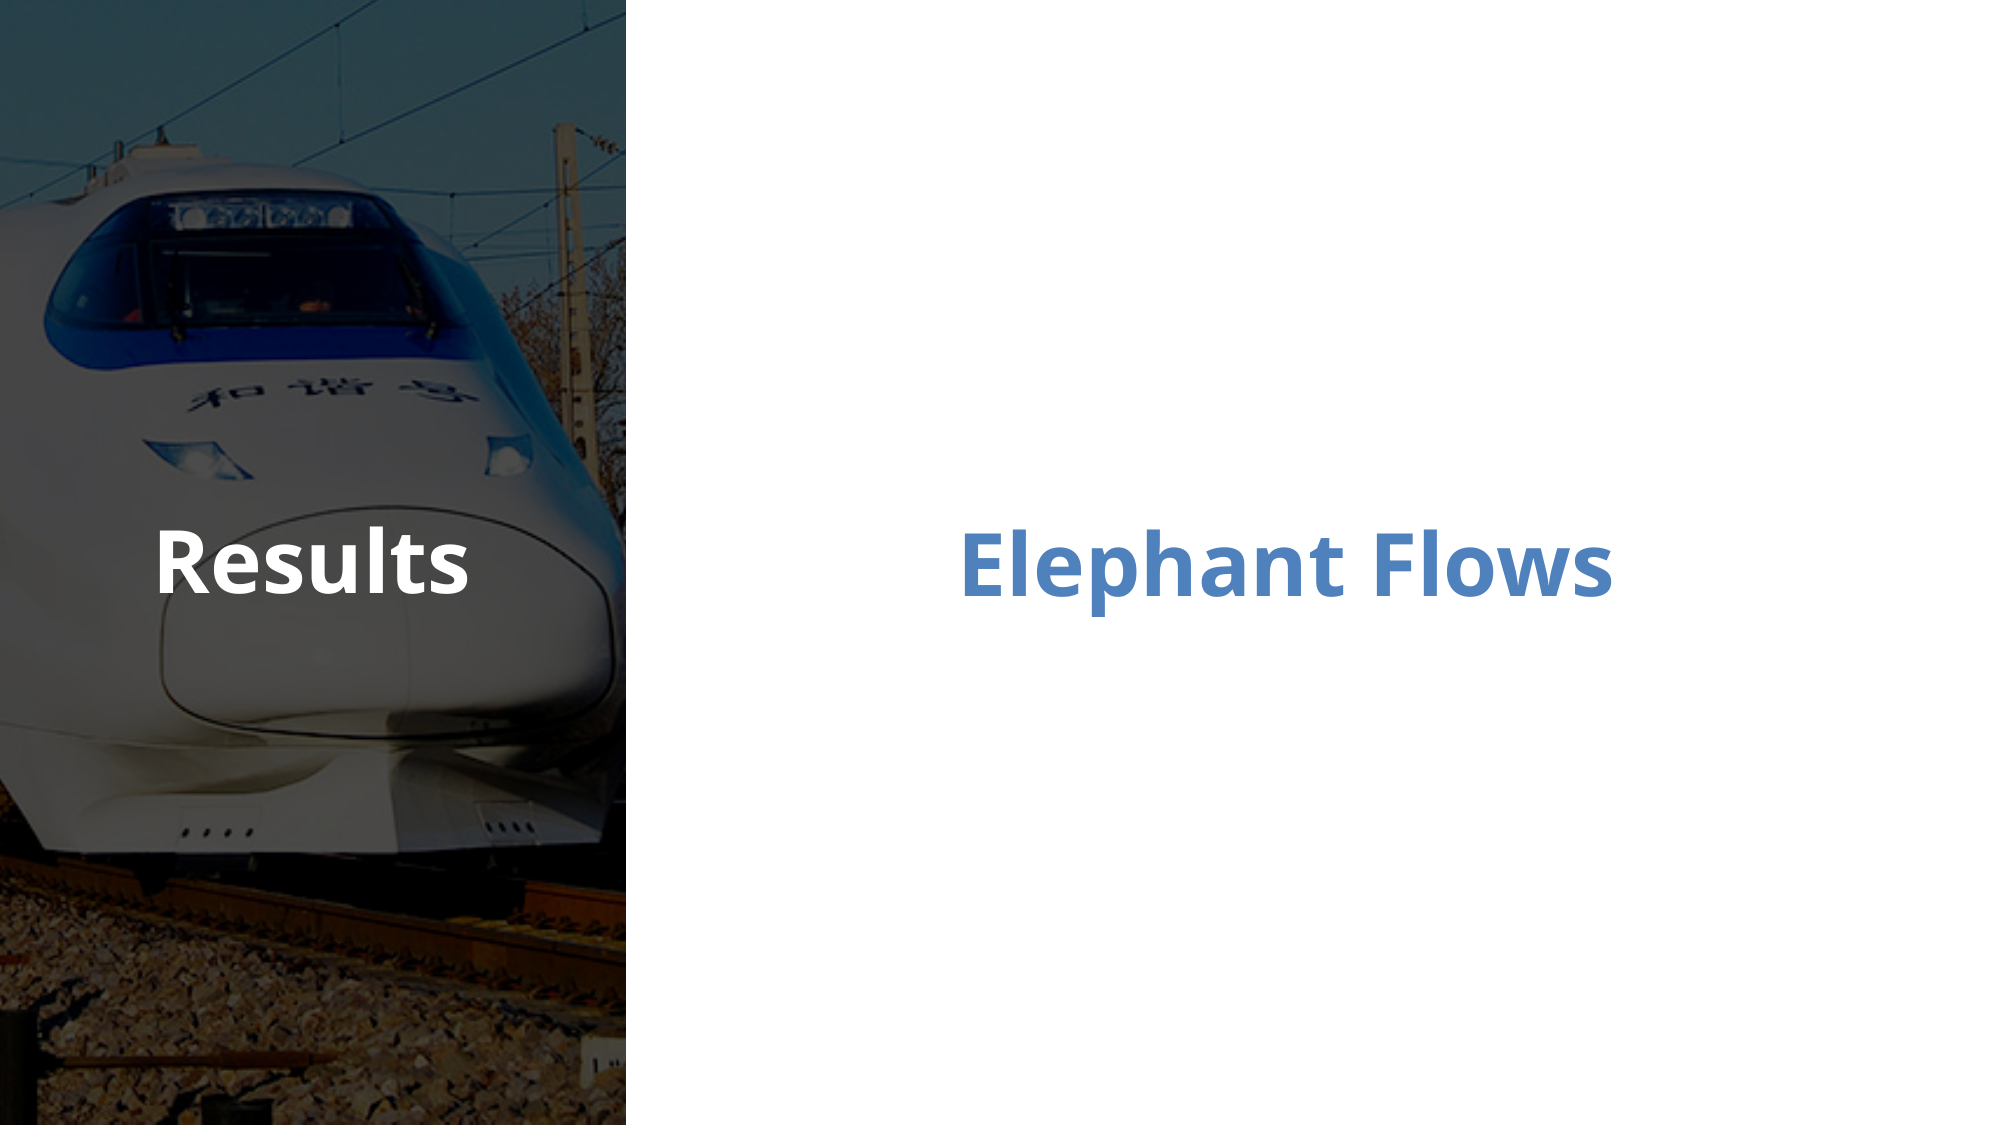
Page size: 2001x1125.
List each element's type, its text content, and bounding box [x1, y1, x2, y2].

picture [0, 0, 627, 1125]
text_box Elephant Flows [942, 501, 1630, 622]
